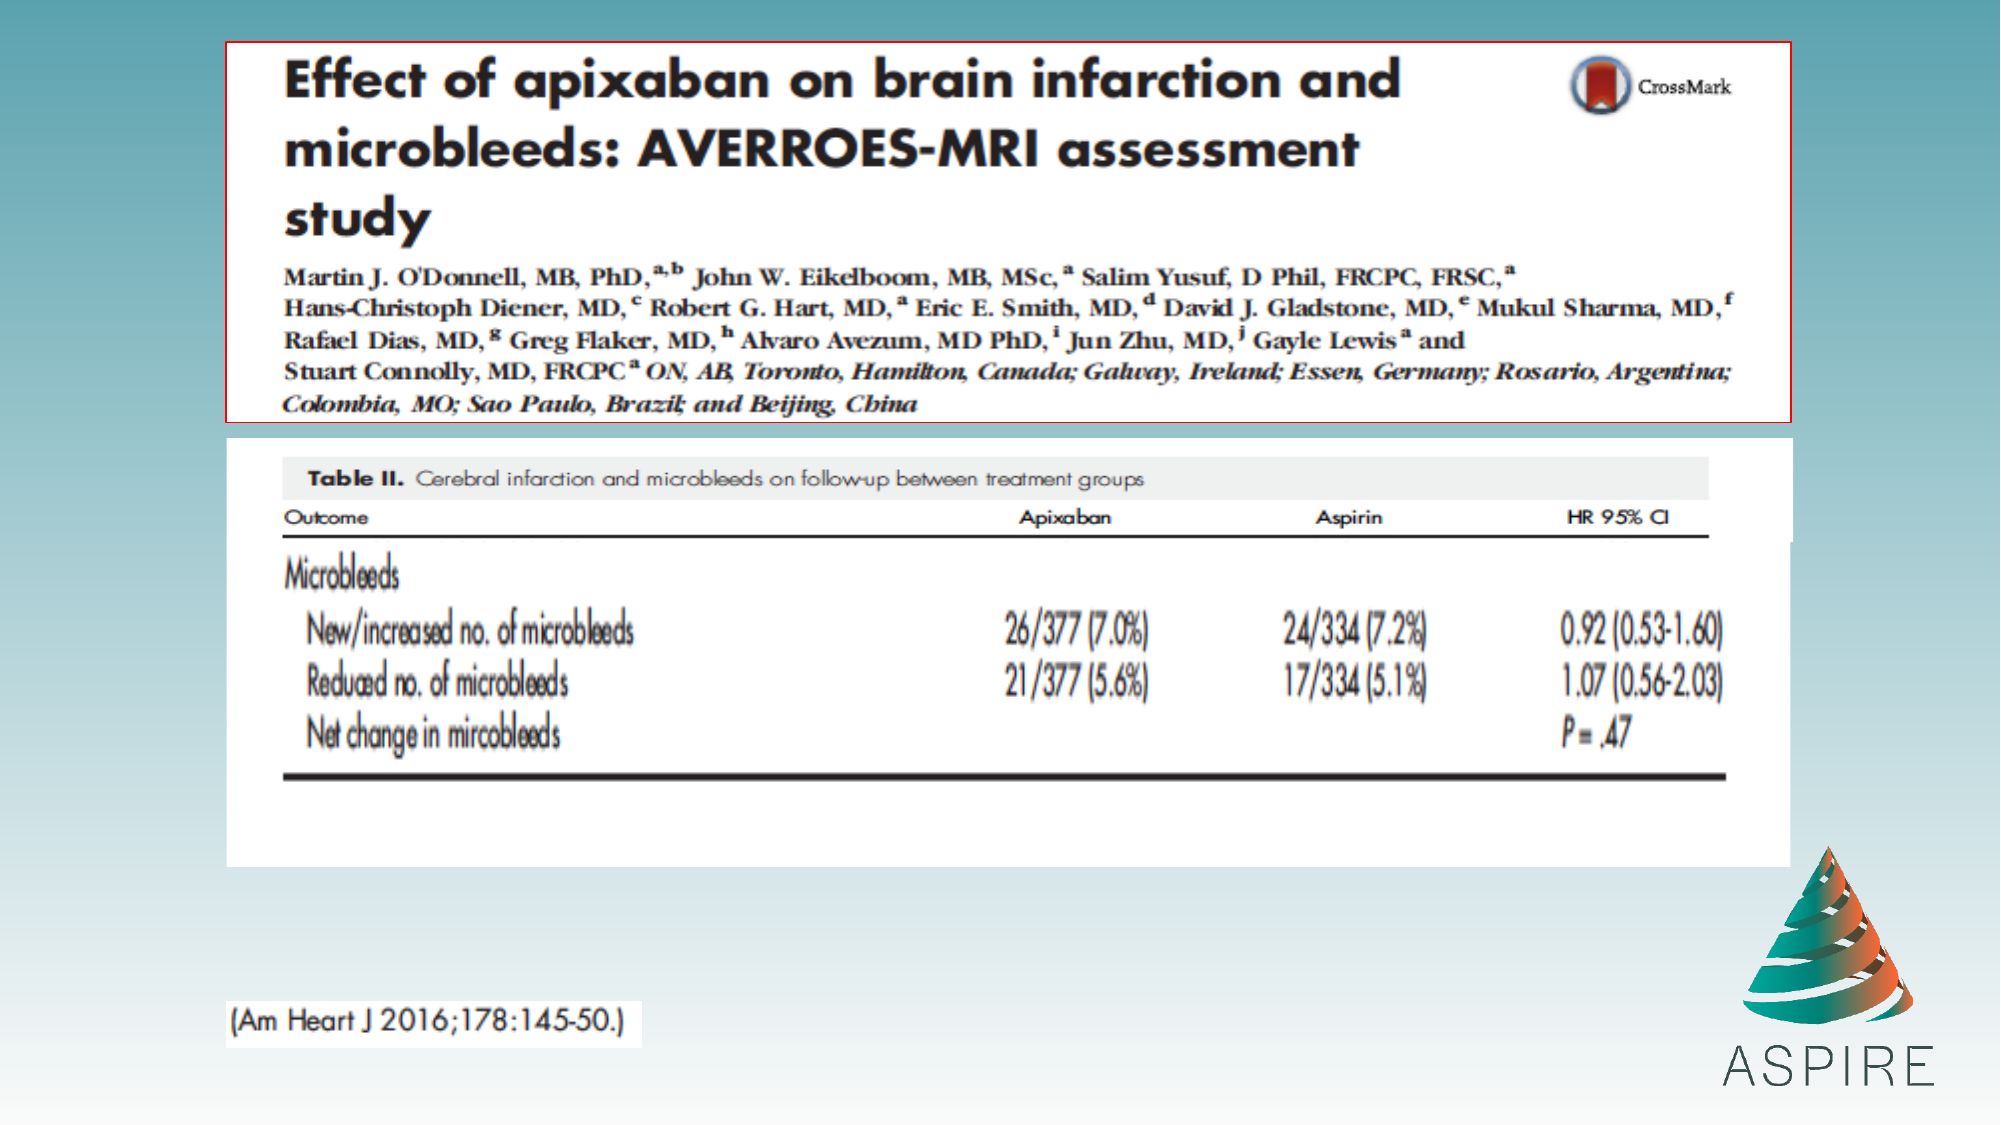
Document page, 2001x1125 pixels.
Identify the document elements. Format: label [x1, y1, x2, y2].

picture [226, 438, 1938, 1103]
picture [226, 1001, 642, 1048]
picture [226, 42, 1791, 422]
